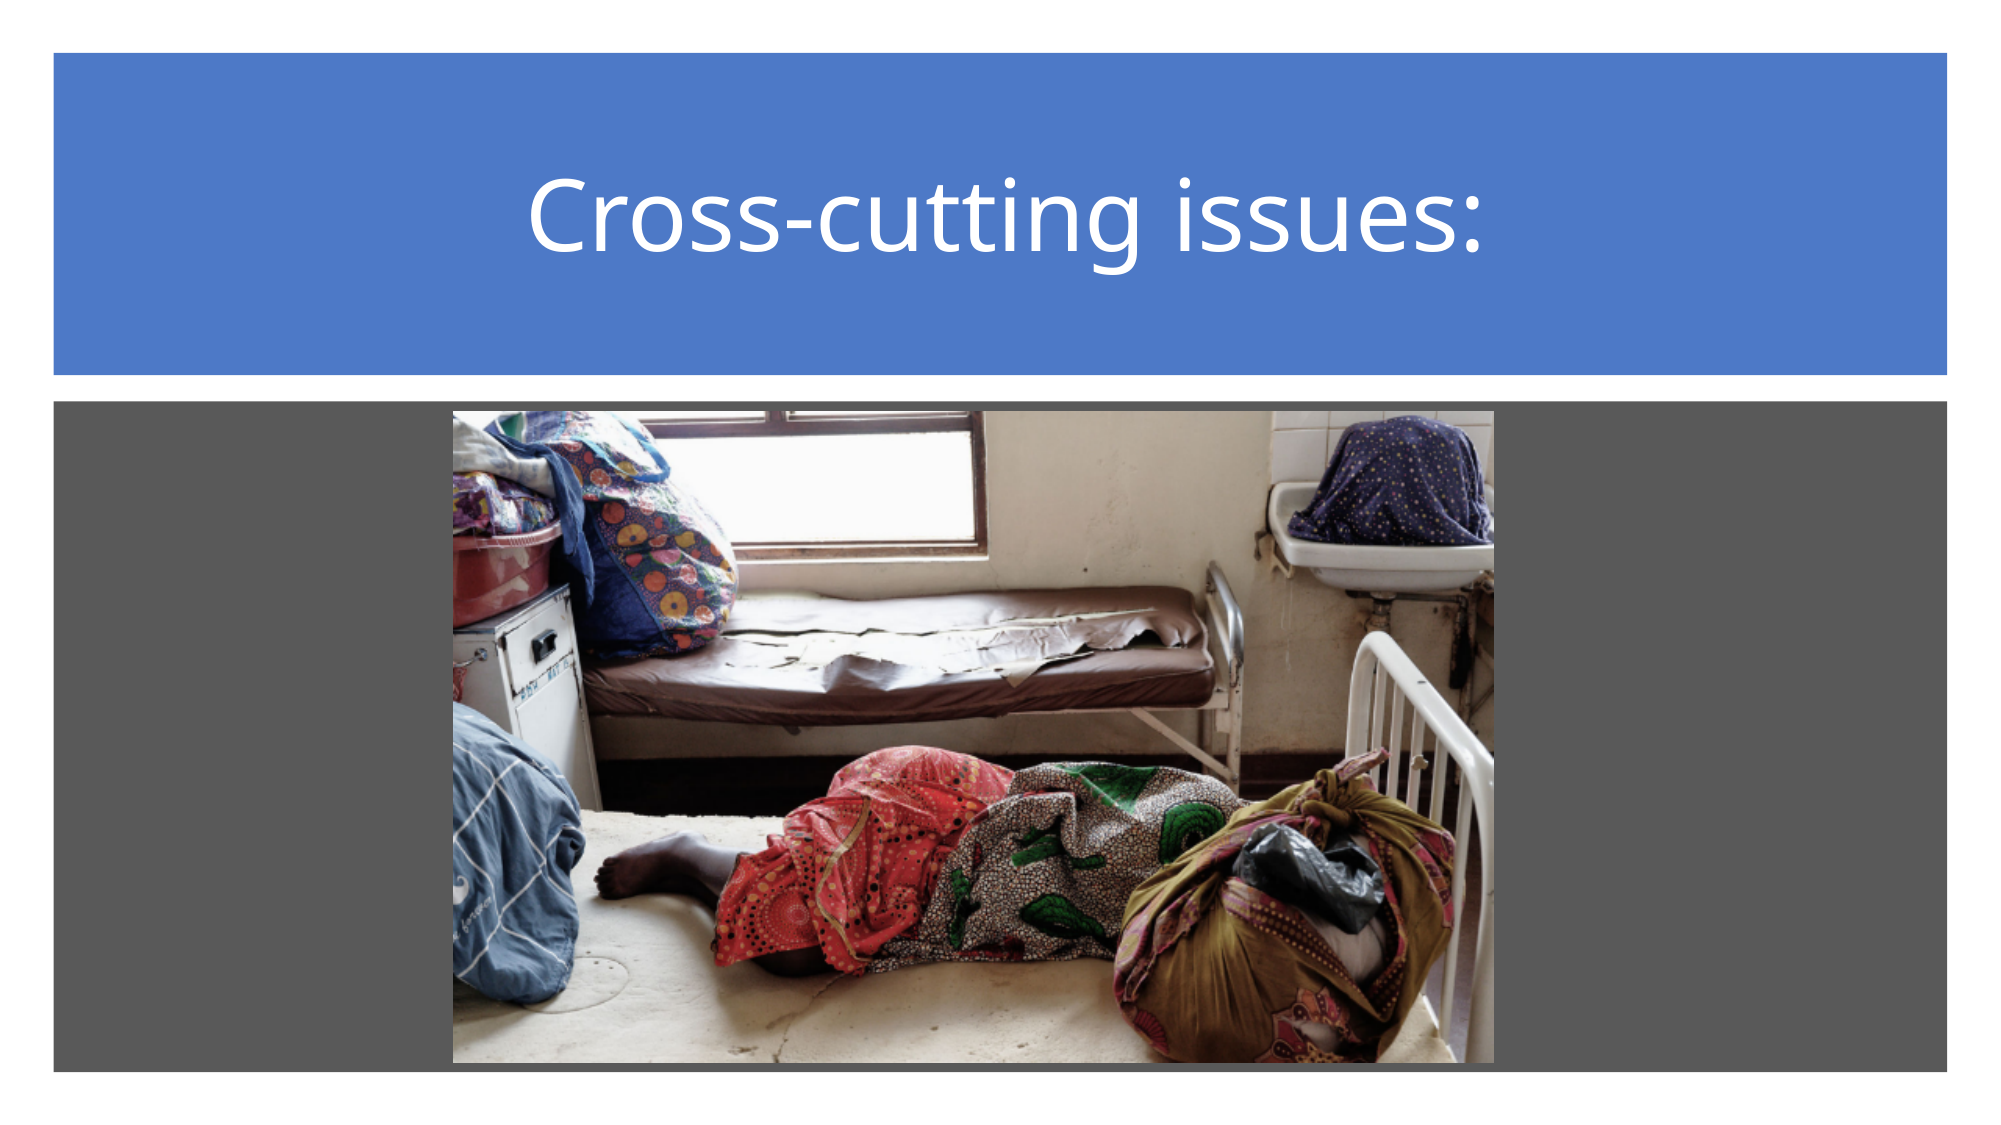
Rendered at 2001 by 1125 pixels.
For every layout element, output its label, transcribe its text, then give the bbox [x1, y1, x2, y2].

picture [453, 411, 1494, 1063]
text_box [53, 400, 1948, 1073]
title Cross-cutting issues: [124, 85, 1889, 353]
text_box [53, 52, 1948, 376]
